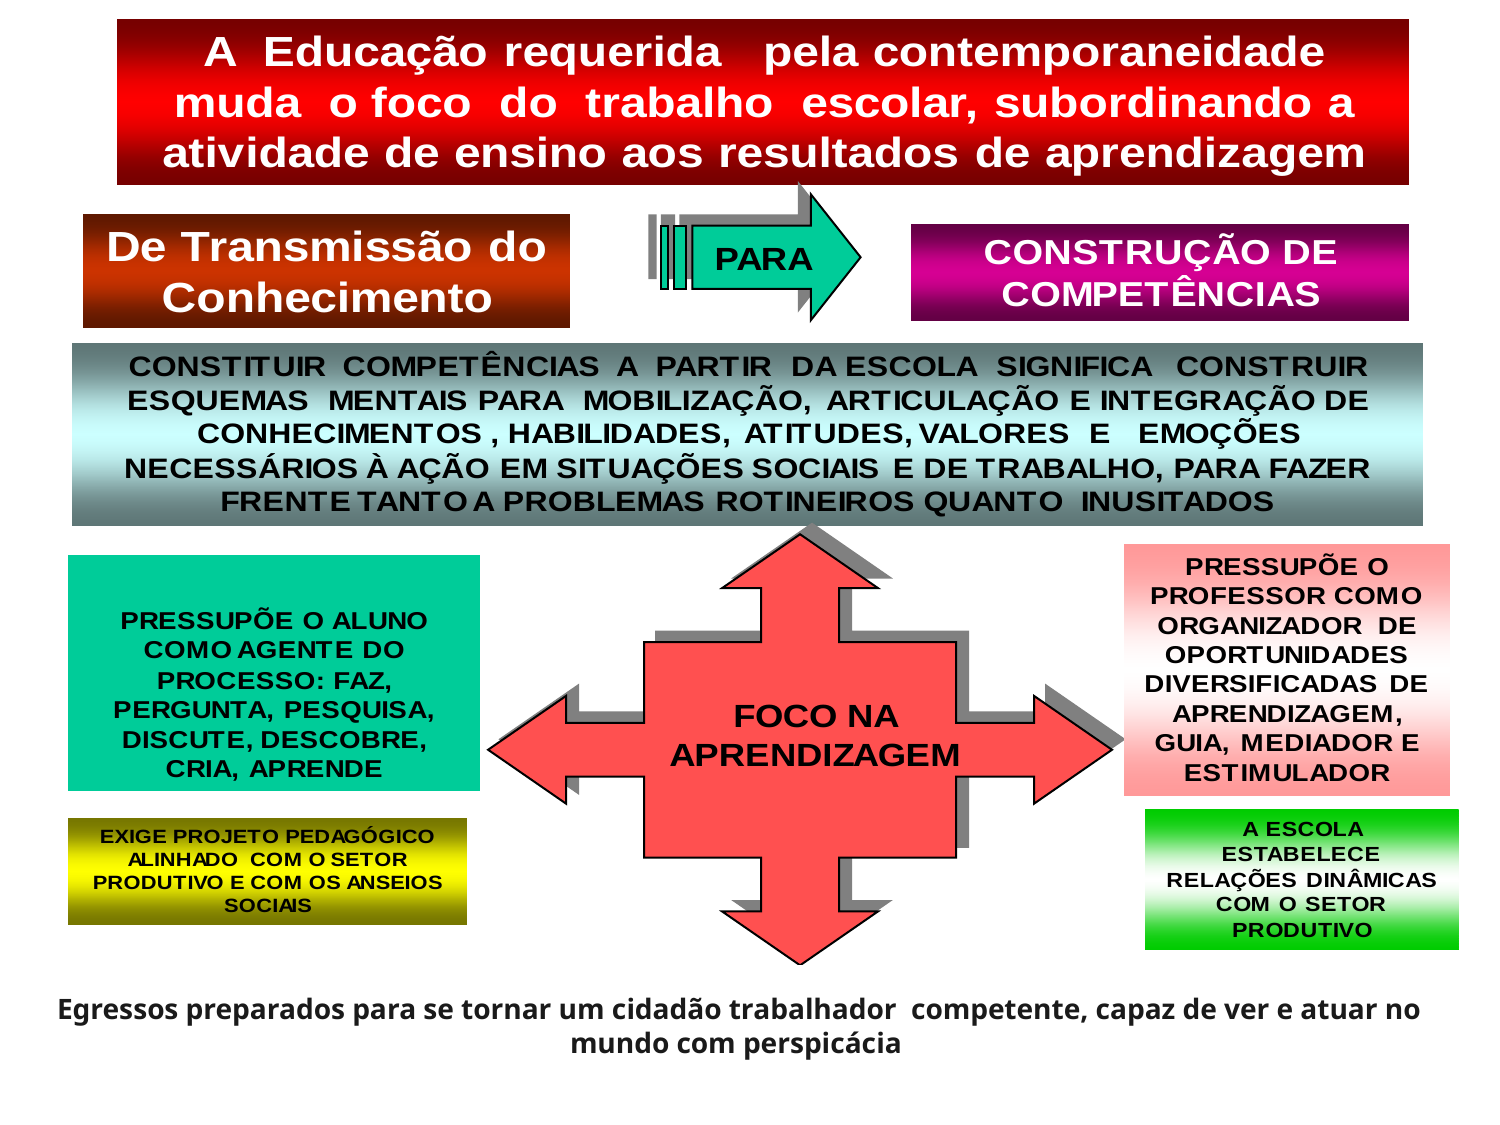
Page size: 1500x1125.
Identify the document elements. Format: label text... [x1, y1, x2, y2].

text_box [31, 18, 1471, 965]
text_box Egressos preparados para se tornar um cidadão trabalhador competente, capaz de ver e atuar no mundo com perspicácia [32, 984, 1448, 1067]
